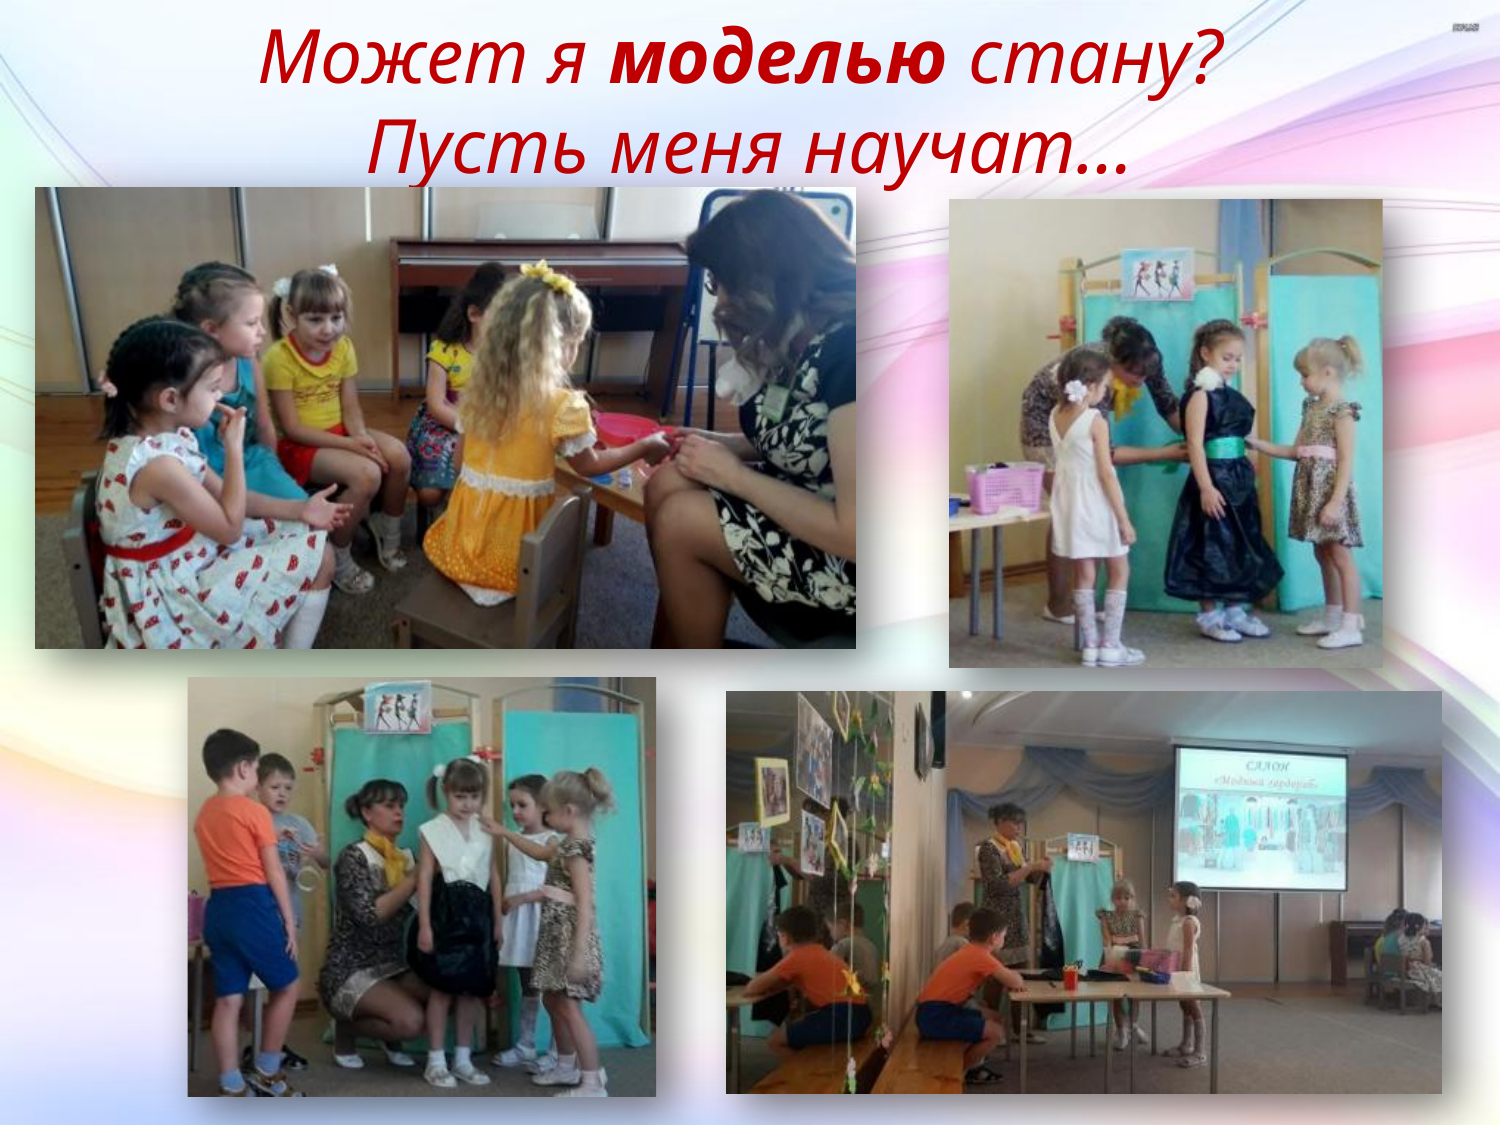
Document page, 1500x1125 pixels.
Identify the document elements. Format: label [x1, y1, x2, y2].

picture [0, 0, 1500, 1125]
list [948, 198, 1383, 669]
